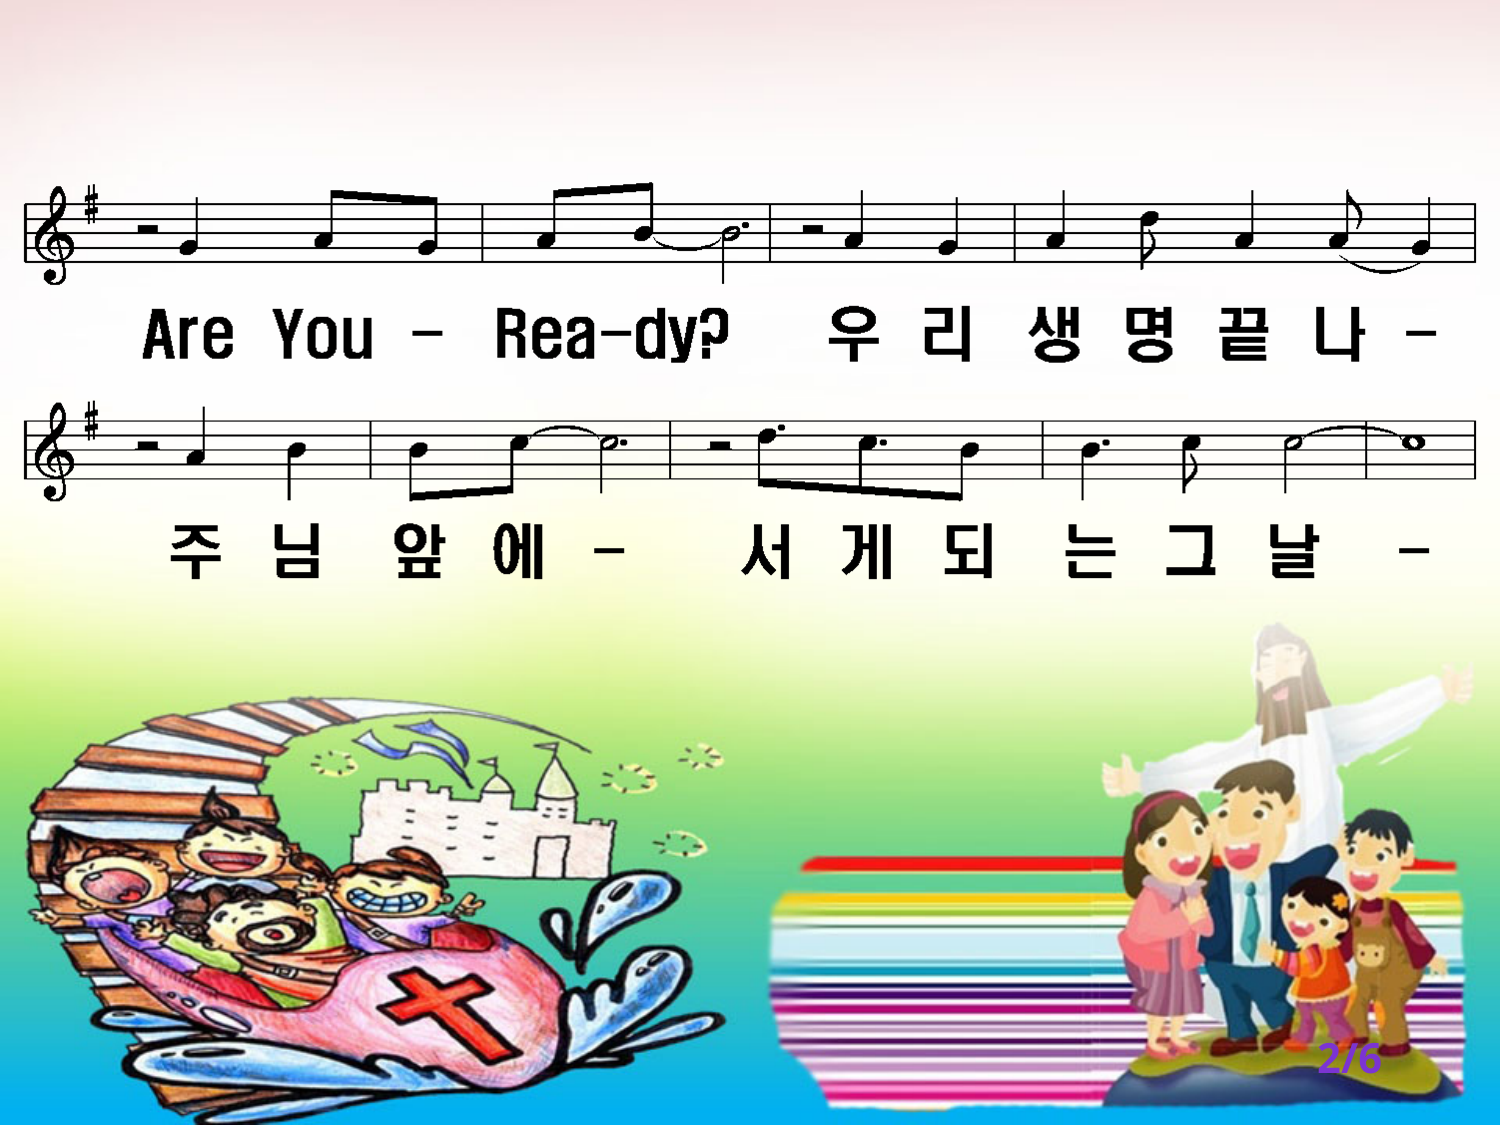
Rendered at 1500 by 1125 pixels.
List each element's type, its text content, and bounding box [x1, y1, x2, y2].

picture [0, 0, 1500, 1125]
text_box 2/6 [1301, 1024, 1398, 1090]
